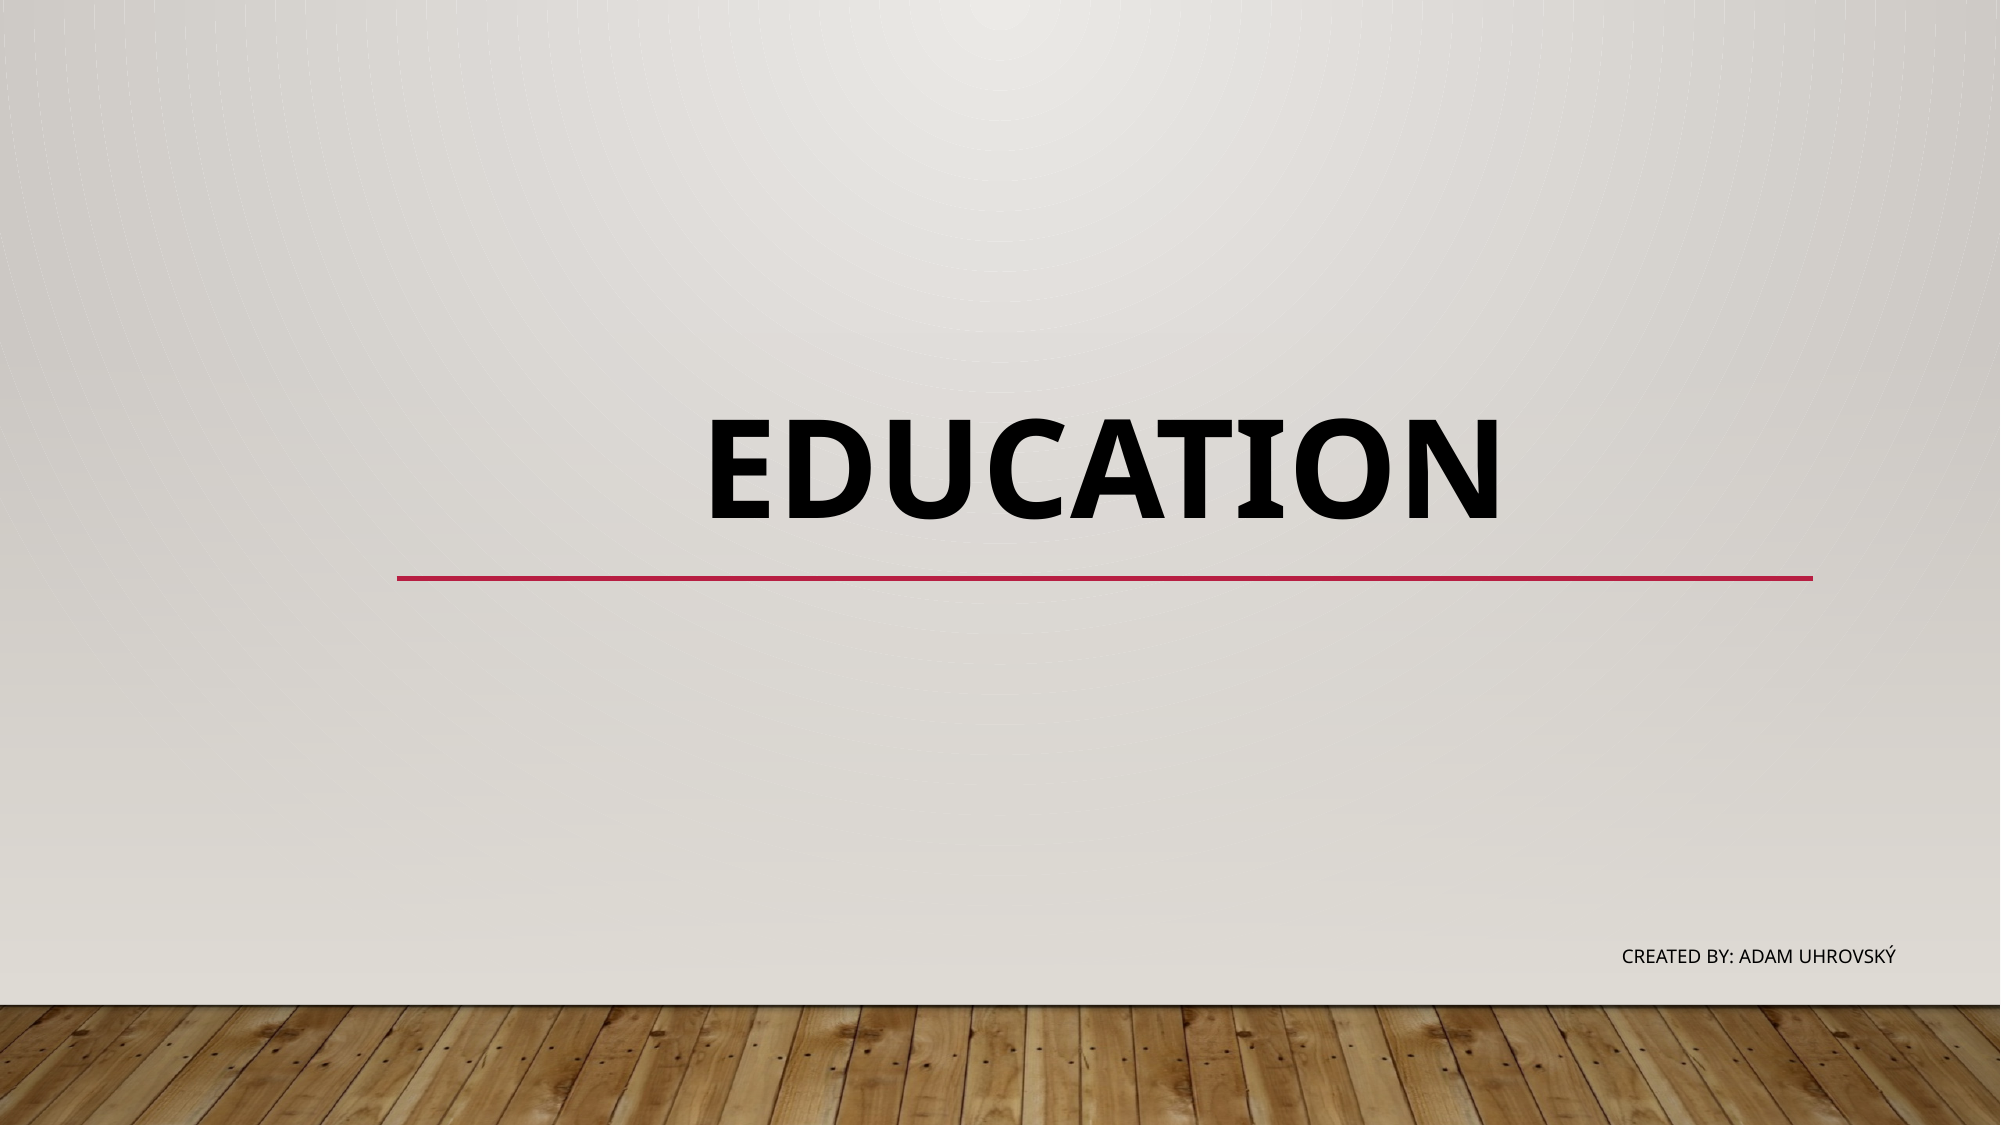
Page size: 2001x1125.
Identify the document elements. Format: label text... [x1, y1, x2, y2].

picture [0, 1005, 1606, 1125]
subtitle Created by: Adam Uhrovský [1606, 925, 2000, 1125]
title Education [396, 131, 1814, 549]
